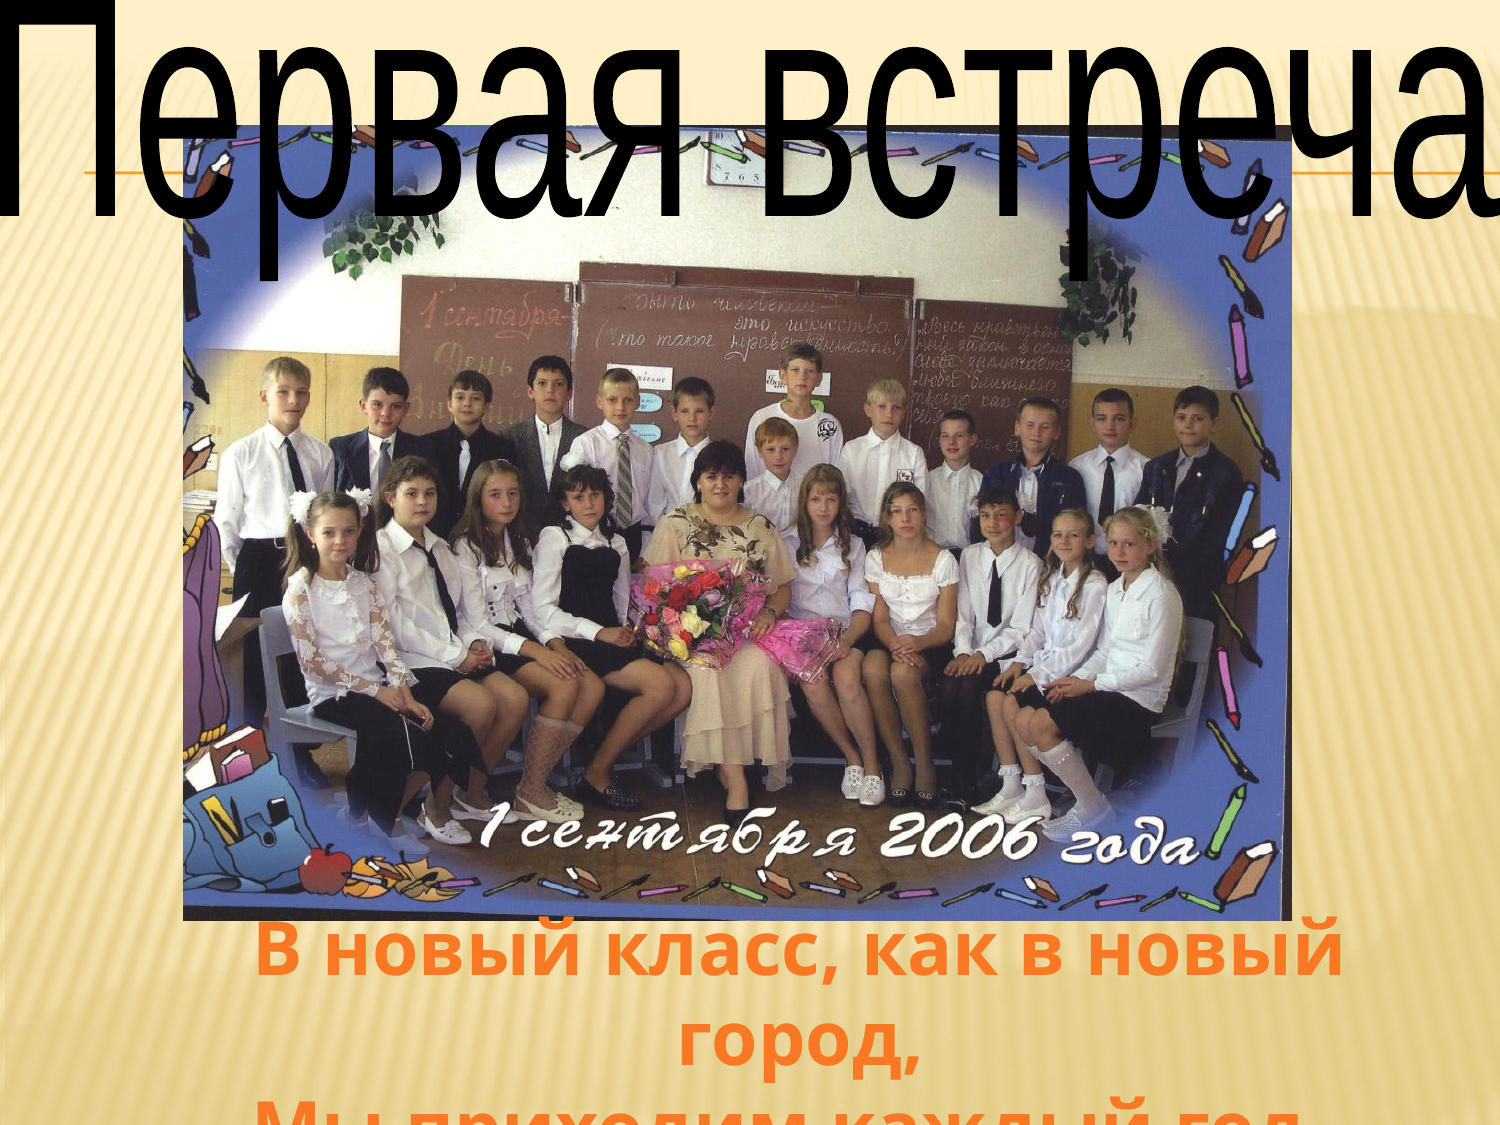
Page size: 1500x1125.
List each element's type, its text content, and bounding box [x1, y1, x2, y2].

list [182, 125, 1293, 922]
text_box В новый класс, как в новый город, Мы приходим каждый год.. [171, 893, 1430, 1125]
